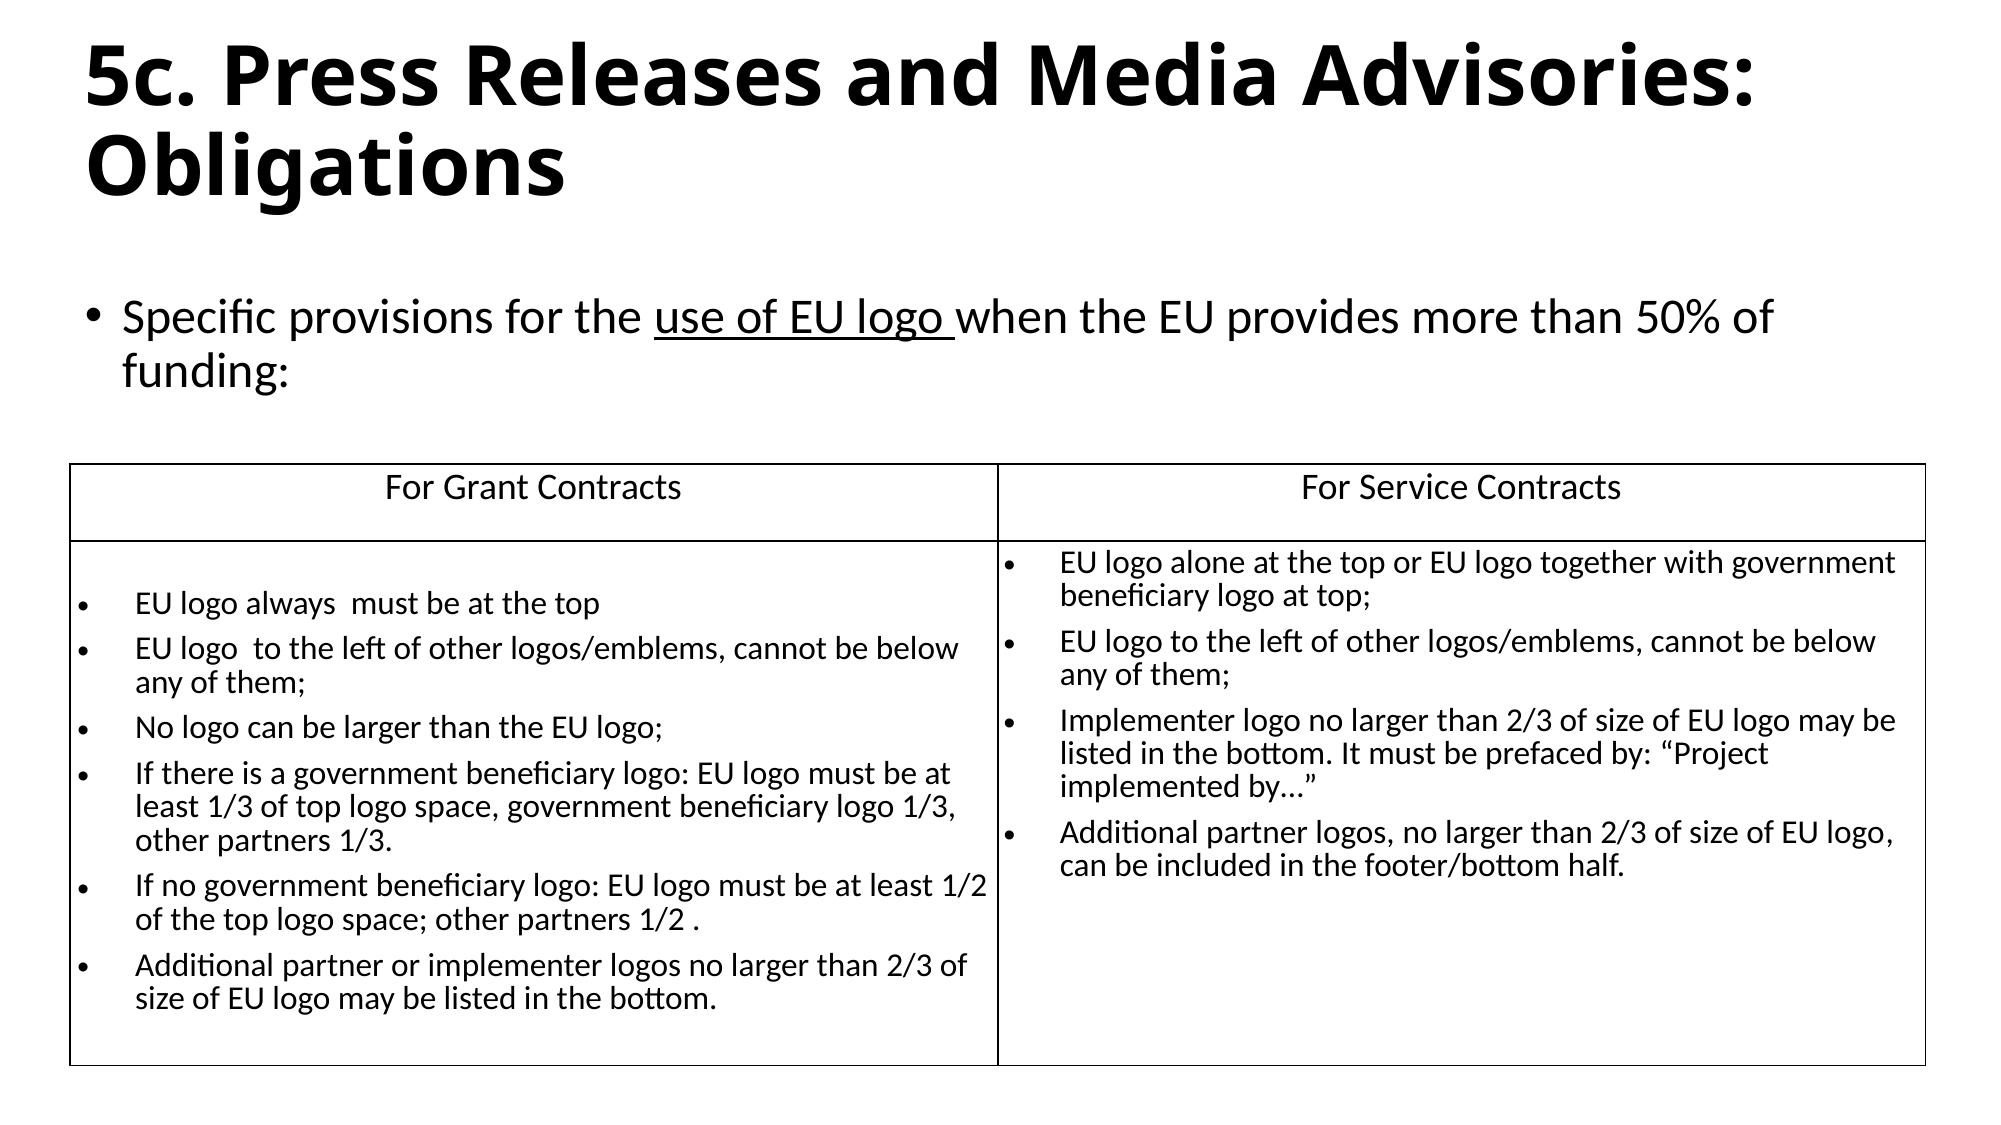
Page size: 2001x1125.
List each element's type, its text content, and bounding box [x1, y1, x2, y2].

table_cell EU logo always must be at the top EU logo to the left of other logos/emblems, cannot be below any of them; No logo can be larger than the EU logo; If there is a government beneficiary logo: EU logo must be at least 1/3 of top logo space, government beneficiary logo 1/3, other partners 1/3. If no government beneficiary logo: EU logo must be at least 1/2 of the top logo space; other partners 1/2 . Additional partner or implementer logos no larger than 2/3 of size of EU logo may be listed in the bottom. [71, 542, 997, 1065]
list Specific provisions for the use of EU logo when the EU provides more than 50% of funding: [69, 201, 1912, 443]
table_header For Grant Contracts [71, 465, 997, 540]
table_header For Service Contracts [999, 465, 1925, 540]
table_cell EU logo alone at the top or EU logo together with government beneficiary logo at top; EU logo to the left of other logos/emblems, cannot be below any of them; Implementer logo no larger than 2/3 of size of EU logo may be listed in the bottom. It must be prefaced by: “Project implemented by…” Additional partner logos, no larger than 2/3 of size of EU logo, can be included in the footer/bottom half. [999, 542, 1925, 1065]
title 5c. Press Releases and Media Advisories: Obligations [69, 14, 1875, 201]
